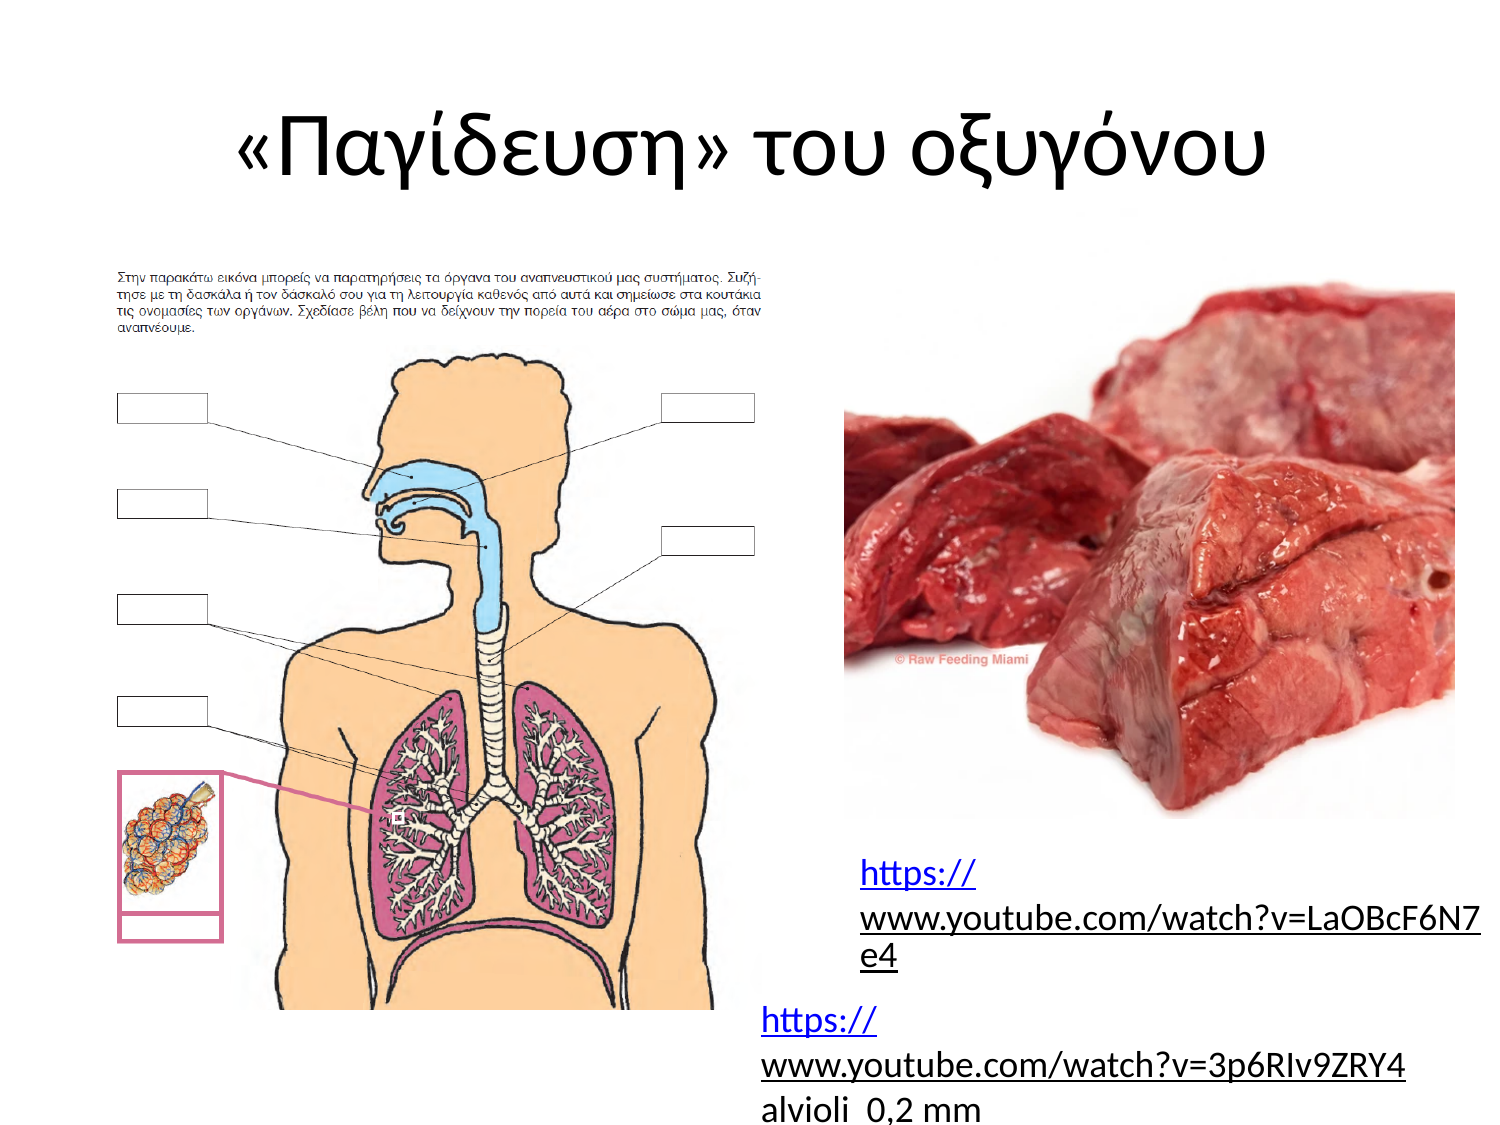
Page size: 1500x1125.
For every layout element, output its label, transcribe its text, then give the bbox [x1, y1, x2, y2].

title «Παγίδευση» του οξυγόνου [75, 45, 1425, 233]
text_box https://www.youtube.com/watch?v=3p6RIv9ZRY4 alvioli 0,2 mm [746, 987, 1497, 1125]
picture [844, 207, 1456, 819]
text_box https://www.youtube.com/watch?v=LaOBcF6N7e4 [845, 840, 1500, 990]
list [100, 266, 814, 1010]
